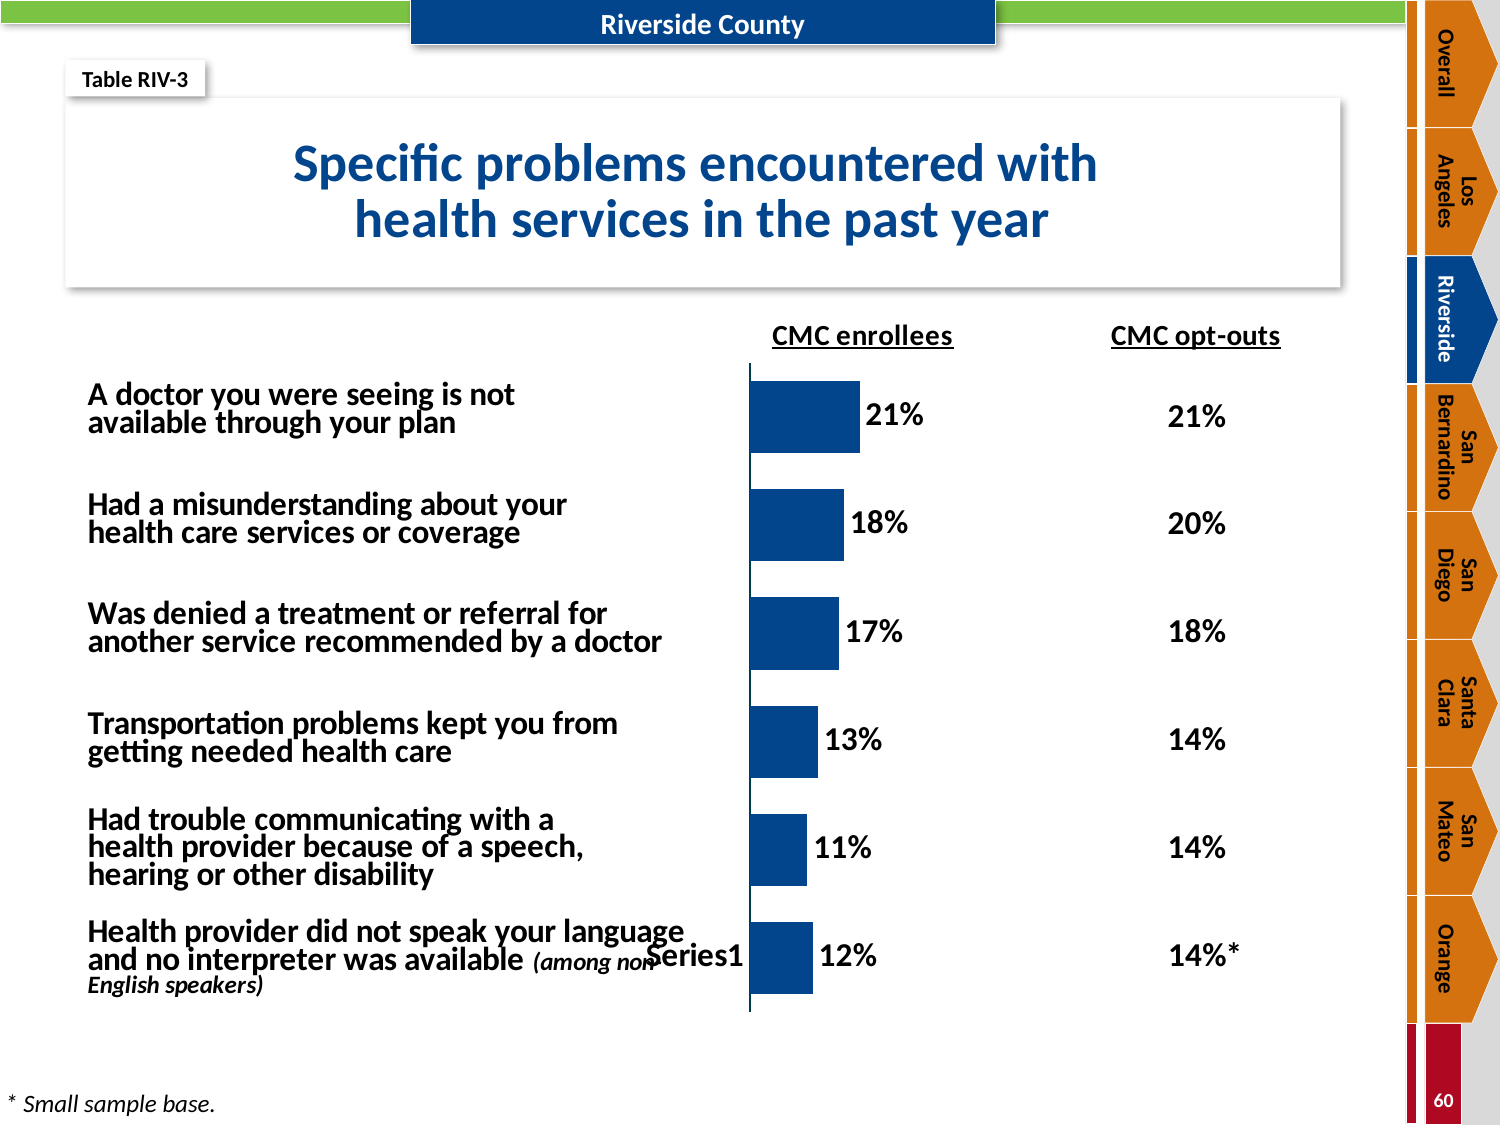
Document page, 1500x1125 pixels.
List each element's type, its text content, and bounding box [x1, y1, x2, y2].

text_box Table RIV-3 [65, 60, 206, 97]
text_box Los Angeles [1433, 127, 1494, 255]
text_box Riverside [1433, 255, 1494, 383]
text_box * Small sample base. [5, 1087, 253, 1118]
text_box Orange [1433, 895, 1494, 1023]
text_box San Diego [1433, 511, 1494, 639]
text_box San Mateo [1433, 767, 1494, 895]
title Specific problems encountered with health services in the past year [65, 98, 1341, 288]
chart [64, 314, 1341, 1026]
text_box San Bernardino [1433, 383, 1494, 511]
text_box Overall [1433, 0, 1494, 127]
text_box Santa Clara [1433, 639, 1494, 767]
